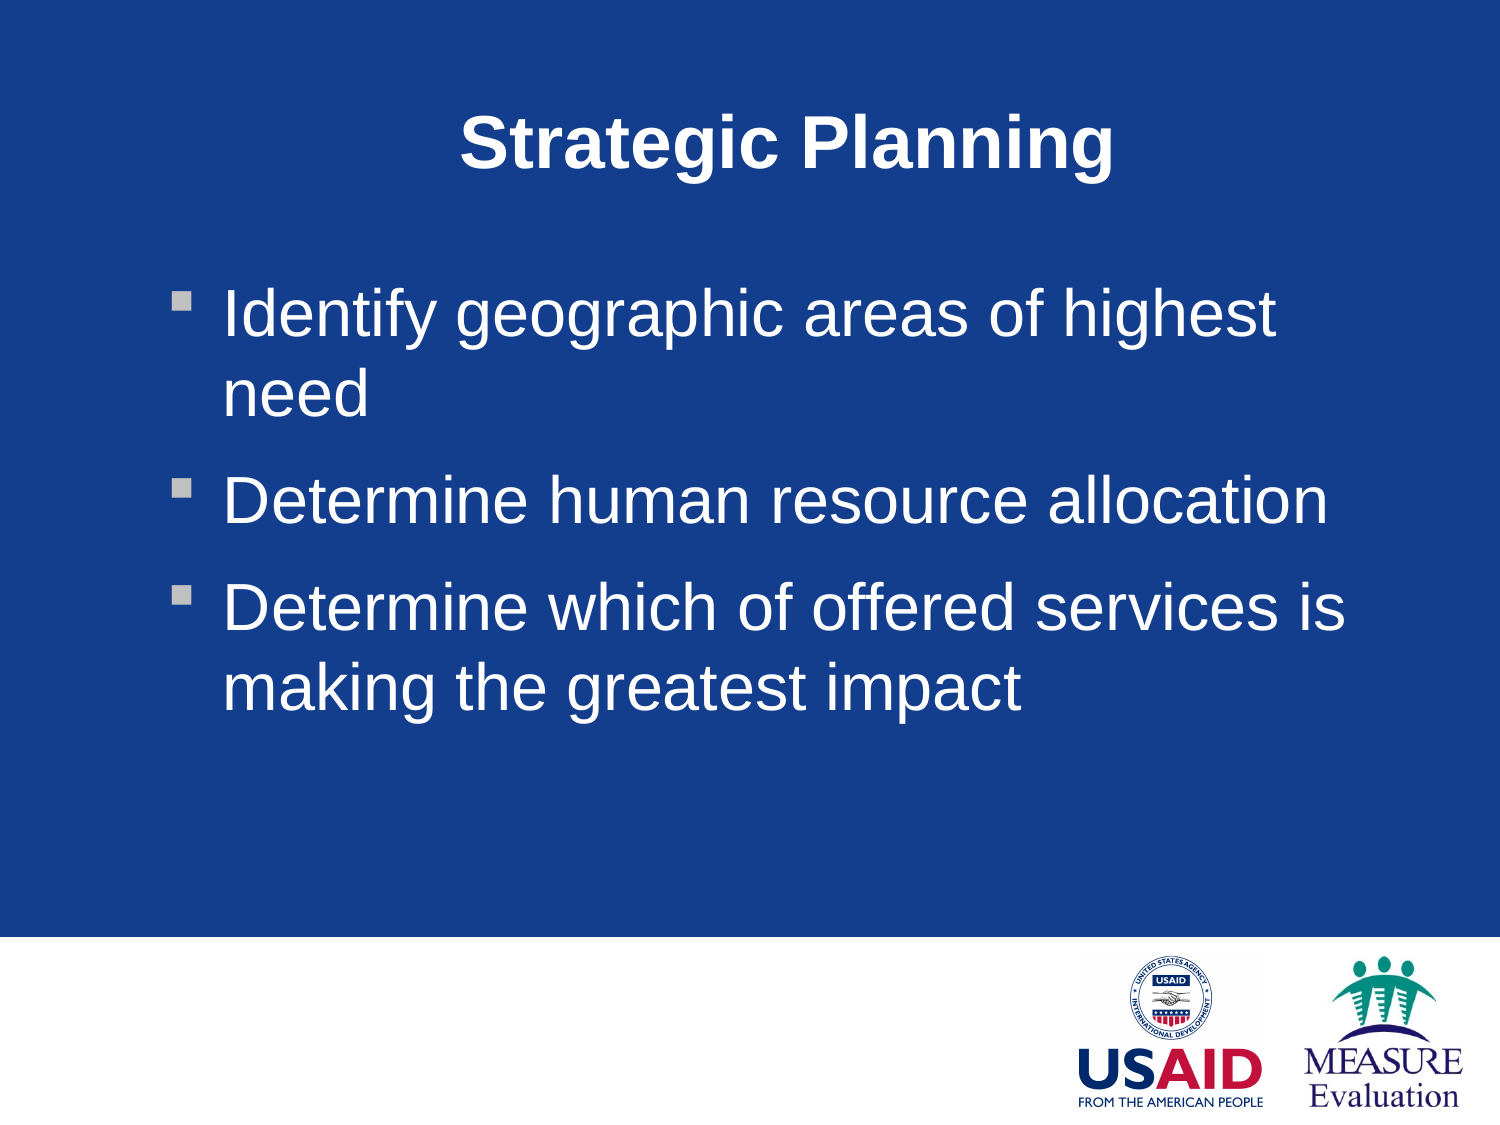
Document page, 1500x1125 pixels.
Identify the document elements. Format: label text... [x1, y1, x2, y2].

title Strategic Planning [151, 44, 1426, 233]
picture [1304, 956, 1463, 1107]
list Identify geographic areas of highest need Determine human resource allocation Determine which of offered services is making the greatest impact [151, 262, 1426, 913]
picture [1079, 956, 1263, 1107]
